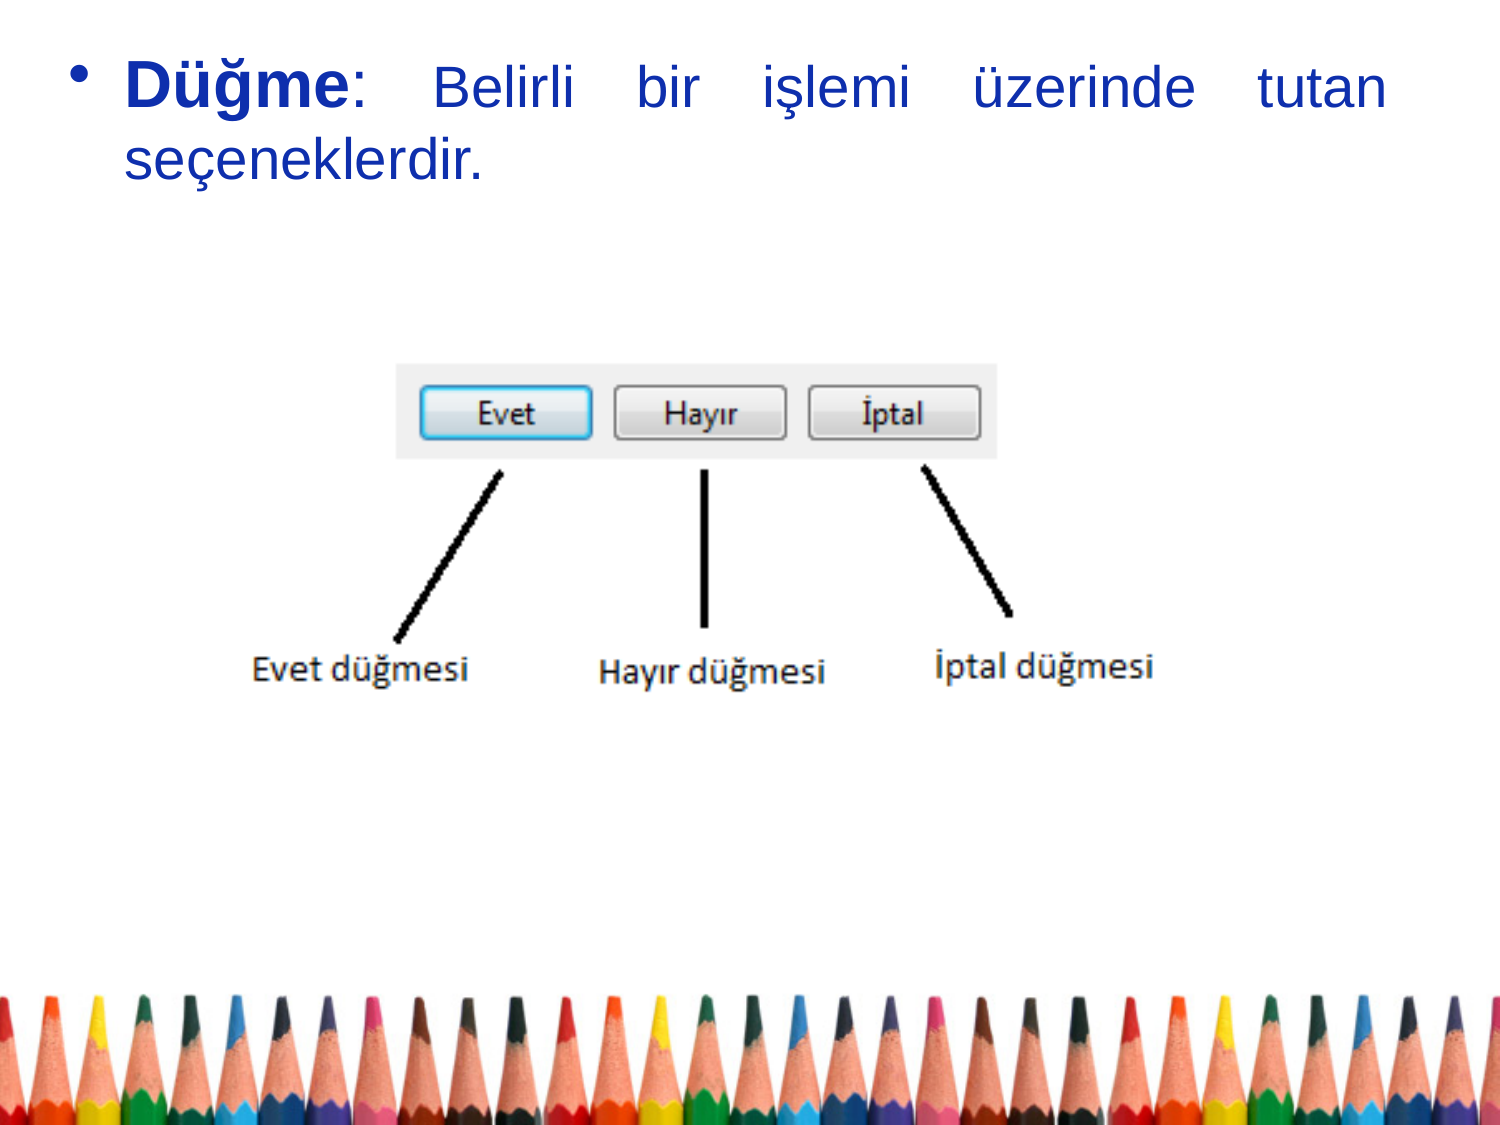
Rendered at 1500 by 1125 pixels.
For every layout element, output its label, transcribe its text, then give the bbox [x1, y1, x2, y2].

picture [0, 0, 1500, 1125]
text_box Düğme: Belirli bir işlemi üzerinde tutan seçeneklerdir. [53, 33, 1404, 938]
